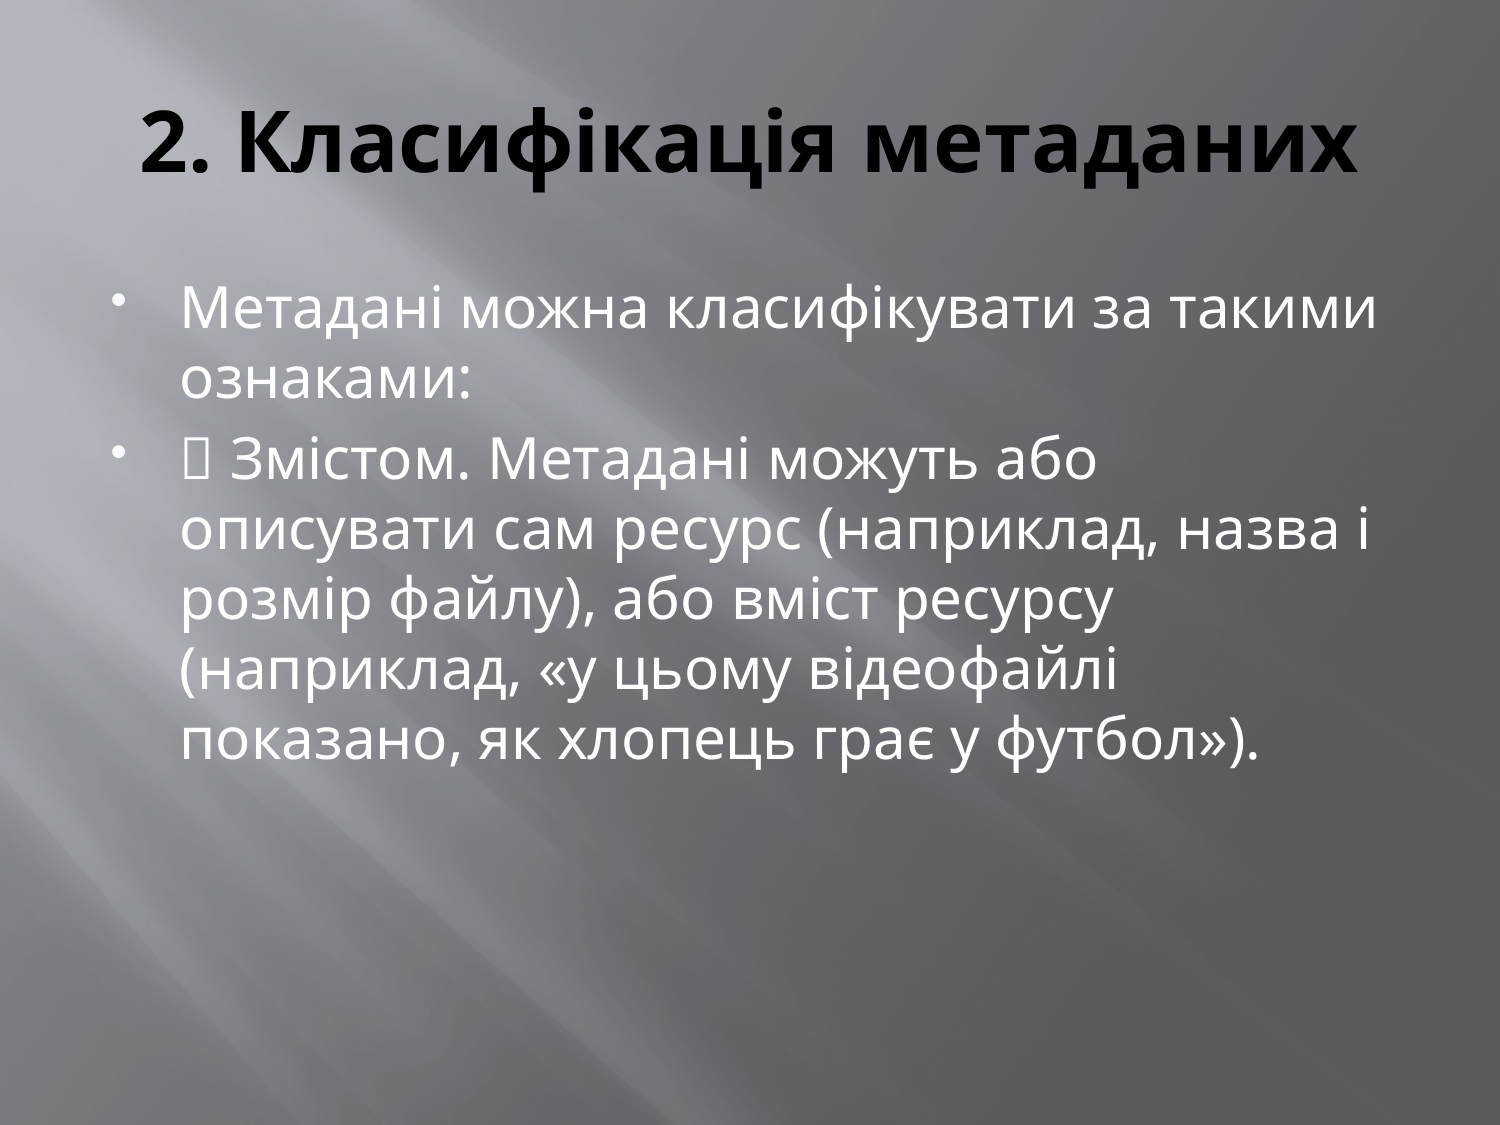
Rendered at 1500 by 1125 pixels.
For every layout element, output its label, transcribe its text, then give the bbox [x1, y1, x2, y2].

list Метадані можна класифікувати за такими ознаками:  Змістом. Метадані можуть або описувати сам ресурс (наприклад, назва і розмір файлу), або вміст ресурсу (наприклад, «у цьому відеофайлі показано, як хлопець грає у футбол»). [75, 262, 1425, 1035]
title 2. Класифікація метаданих [75, 45, 1425, 233]
